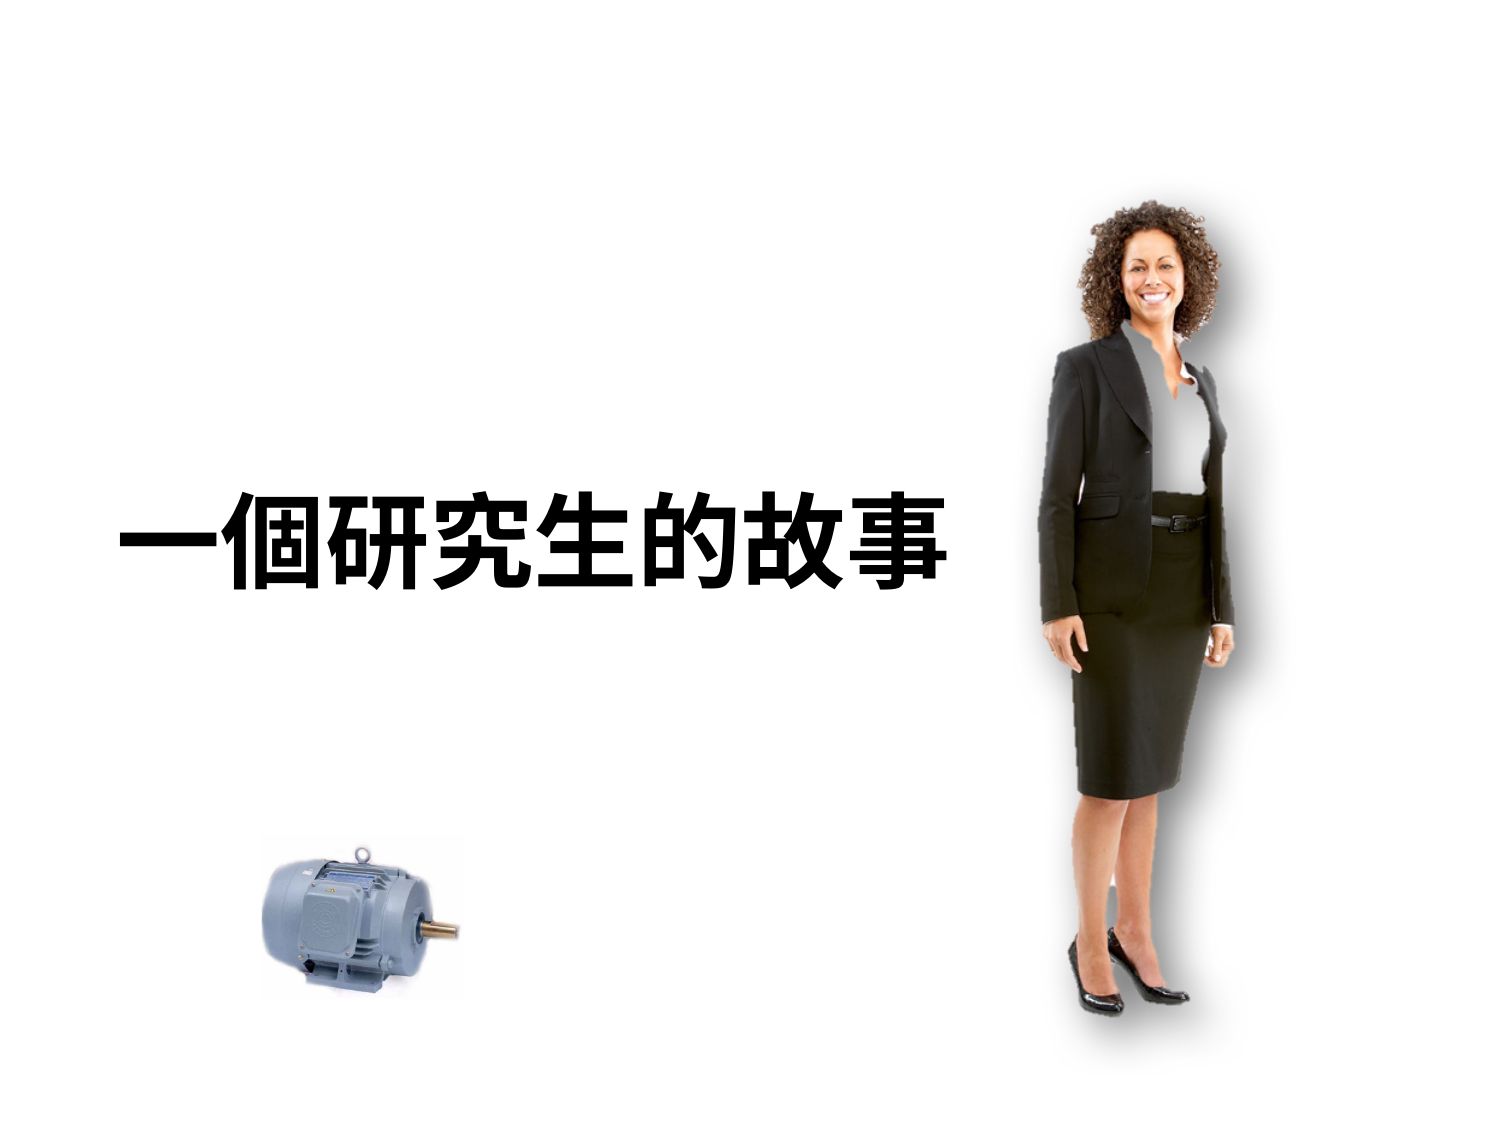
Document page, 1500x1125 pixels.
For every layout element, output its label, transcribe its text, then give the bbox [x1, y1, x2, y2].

picture [261, 833, 466, 1000]
text_box 一個研究生的故事 [101, 469, 980, 609]
picture [985, 160, 1303, 1061]
